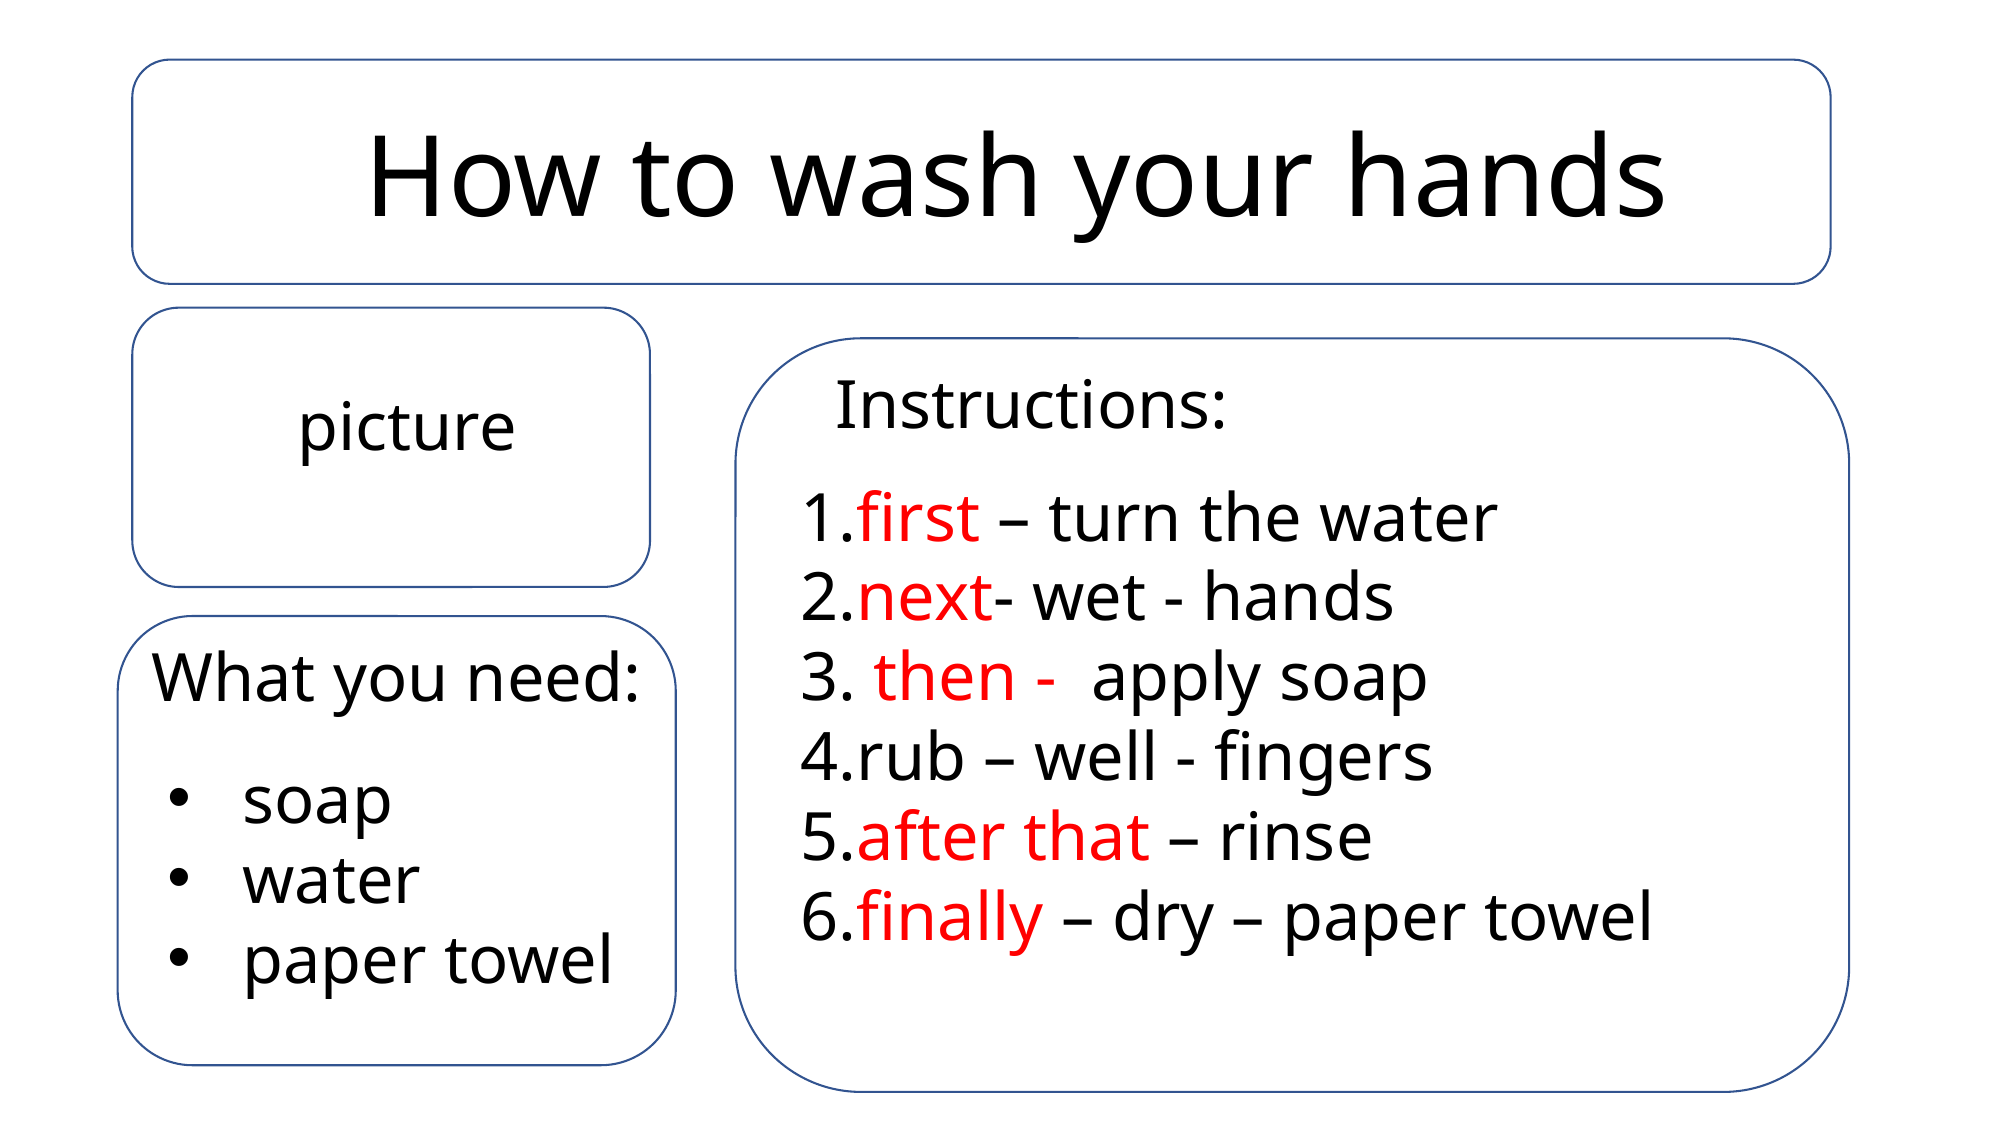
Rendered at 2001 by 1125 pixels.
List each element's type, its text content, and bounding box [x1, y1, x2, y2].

text_box soap water paper towel [152, 749, 630, 1004]
text_box [151, 614, 642, 627]
text_box How to wash your hands [349, 96, 1685, 247]
text_box [131, 58, 1832, 285]
text_box 1.first – turn the water 2.next- wet - hands 3. then - apply soap 4.rub – well - fingers 5.after that – rinse 6.finally – dry – paper towel [785, 466, 1719, 962]
text_box picture [282, 376, 533, 472]
text_box [116, 640, 677, 1067]
text_box [734, 337, 1851, 1093]
text_box Instructions: [820, 354, 1245, 449]
text_box What you need: [136, 627, 658, 723]
text_box [131, 306, 652, 589]
